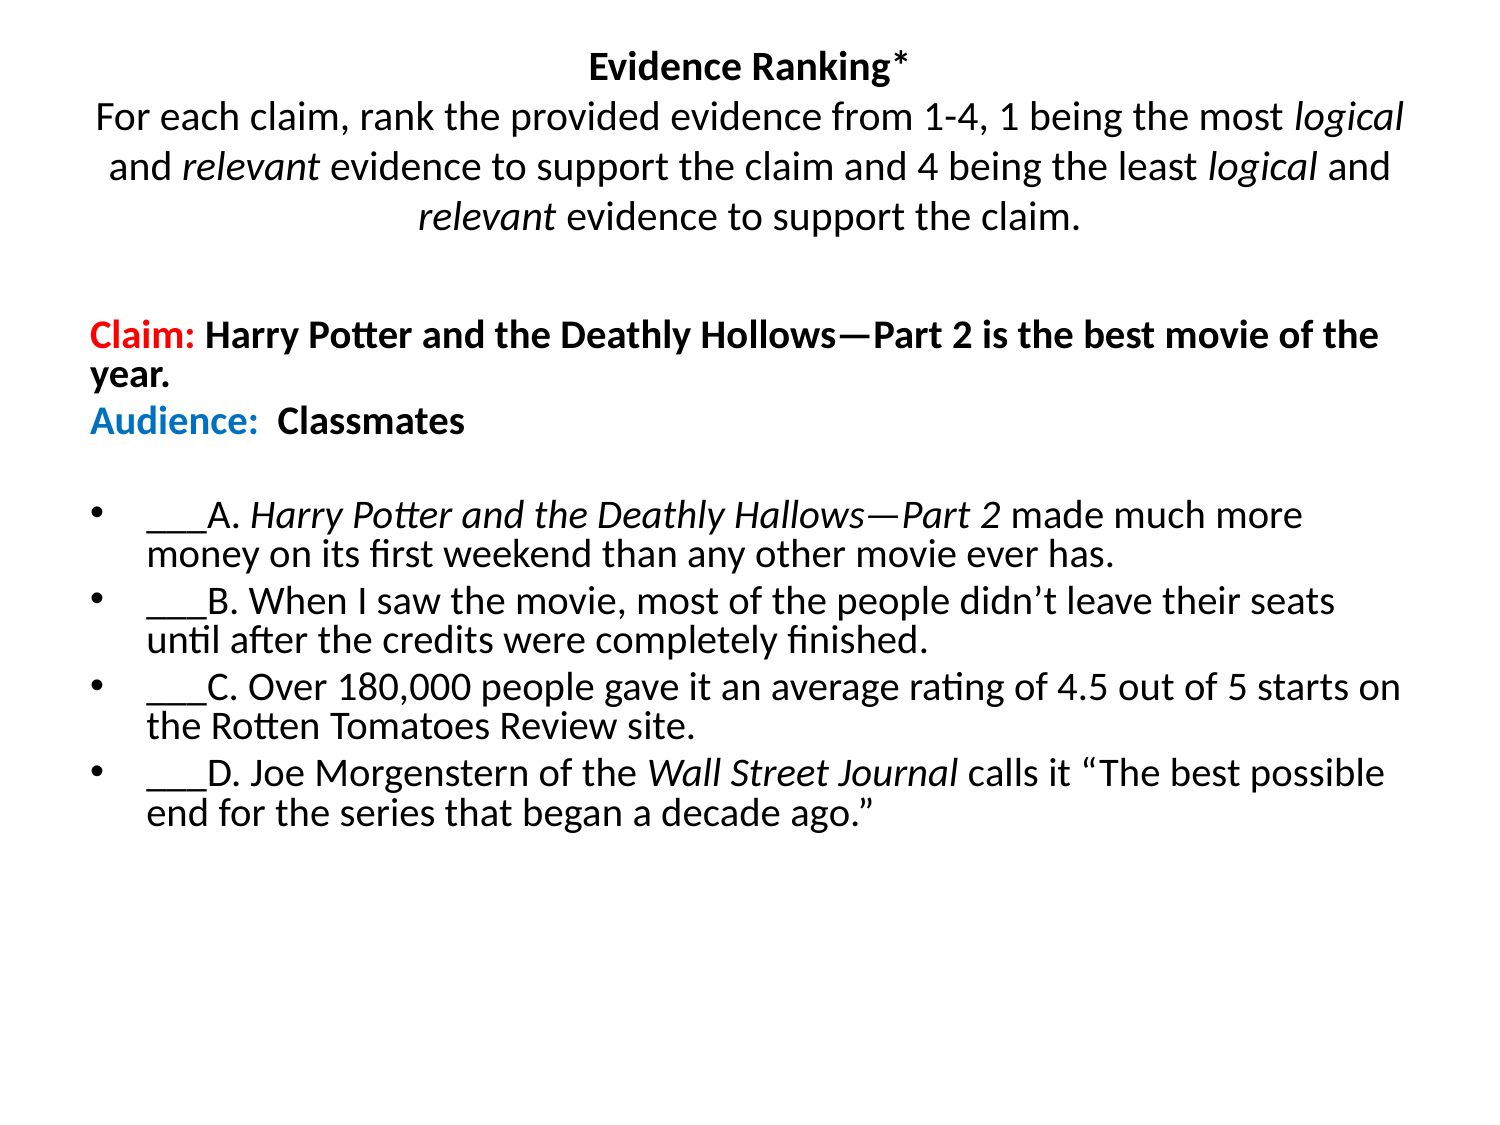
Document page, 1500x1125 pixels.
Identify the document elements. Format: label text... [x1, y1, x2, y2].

title Evidence Ranking* For each claim, rank the provided evidence from 1-4, 1 being the most logical and relevant evidence to support the claim and 4 being the least logical and relevant evidence to support the claim. [75, 45, 1425, 233]
list Claim: Harry Potter and the Deathly Hollows—Part 2 is the best movie of the year. Audience: Classmates ___A. Harry Potter and the Deathly Hallows—Part 2 made much more money on its first weekend than any other movie ever has. ___B. When I saw the movie, most of the people didn’t leave their seats until after the credits were completely finished. ___C. Over 180,000 people gave it an average rating of 4.5 out of 5 starts on the Rotten Tomatoes Review site. ___D. Joe Morgenstern of the Wall Street Journal calls it “The best possible end for the series that began a decade ago.” [75, 262, 1425, 1005]
